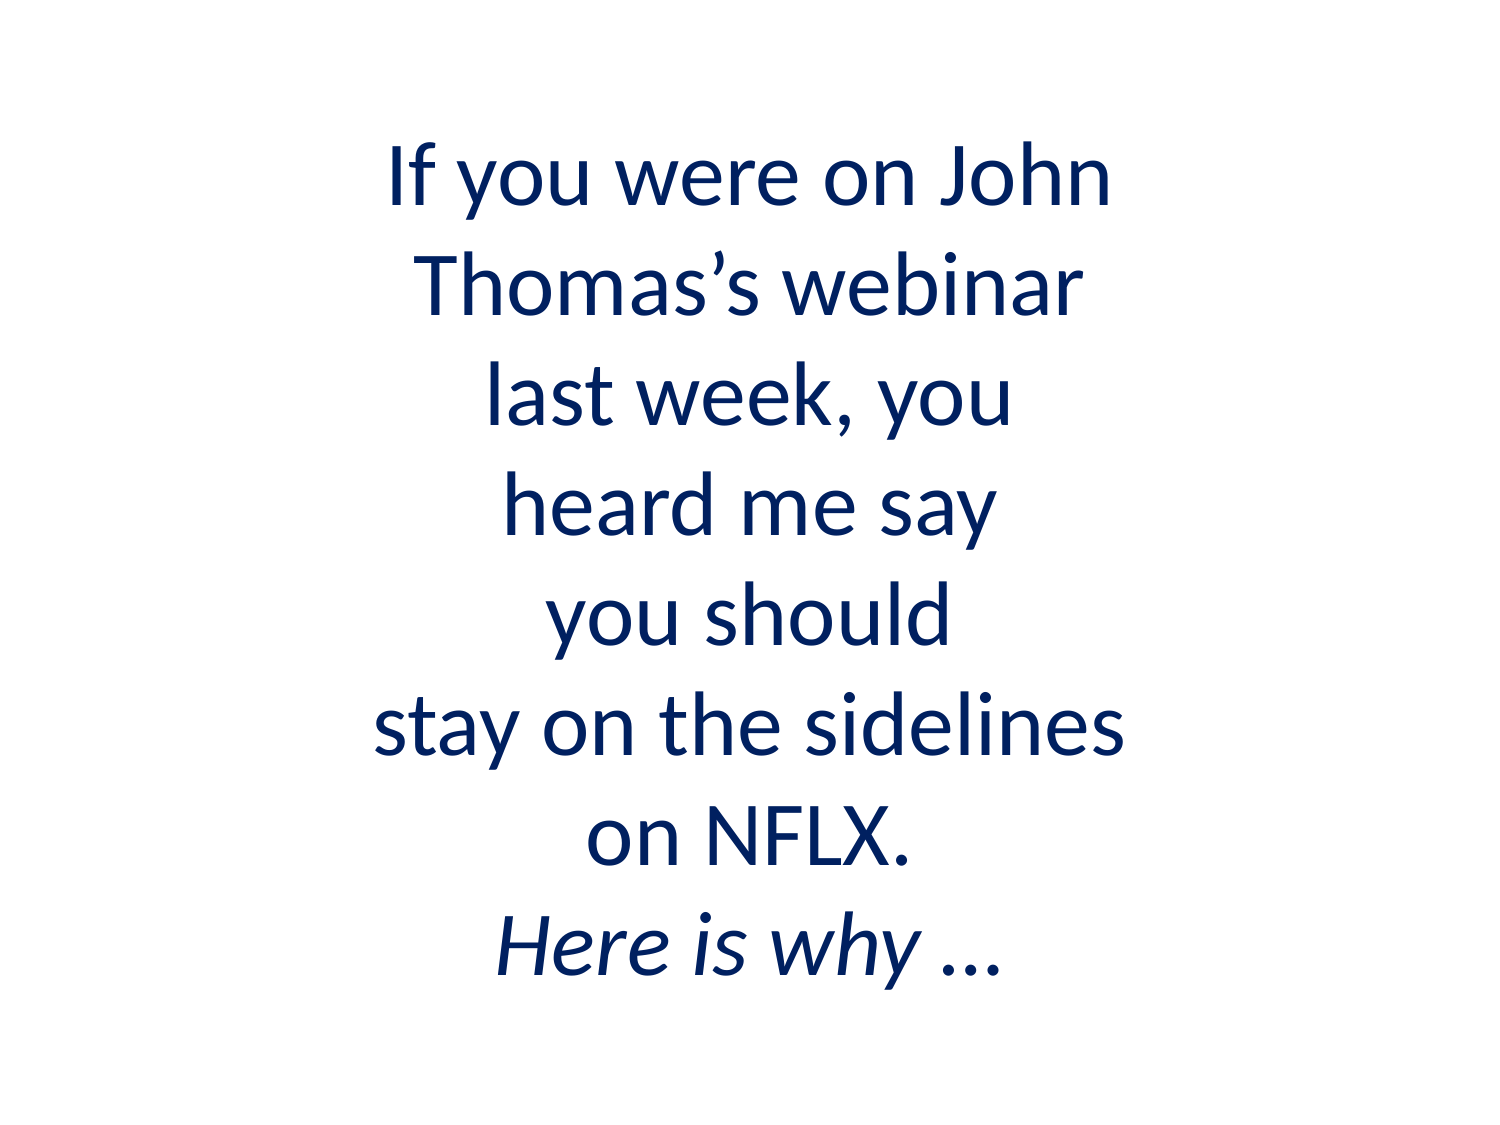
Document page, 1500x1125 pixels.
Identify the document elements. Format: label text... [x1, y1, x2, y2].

title If you were on John Thomas’s webinar last week, you heard me say you should stay on the sidelines on NFLX. Here is why … [75, 45, 1425, 1063]
